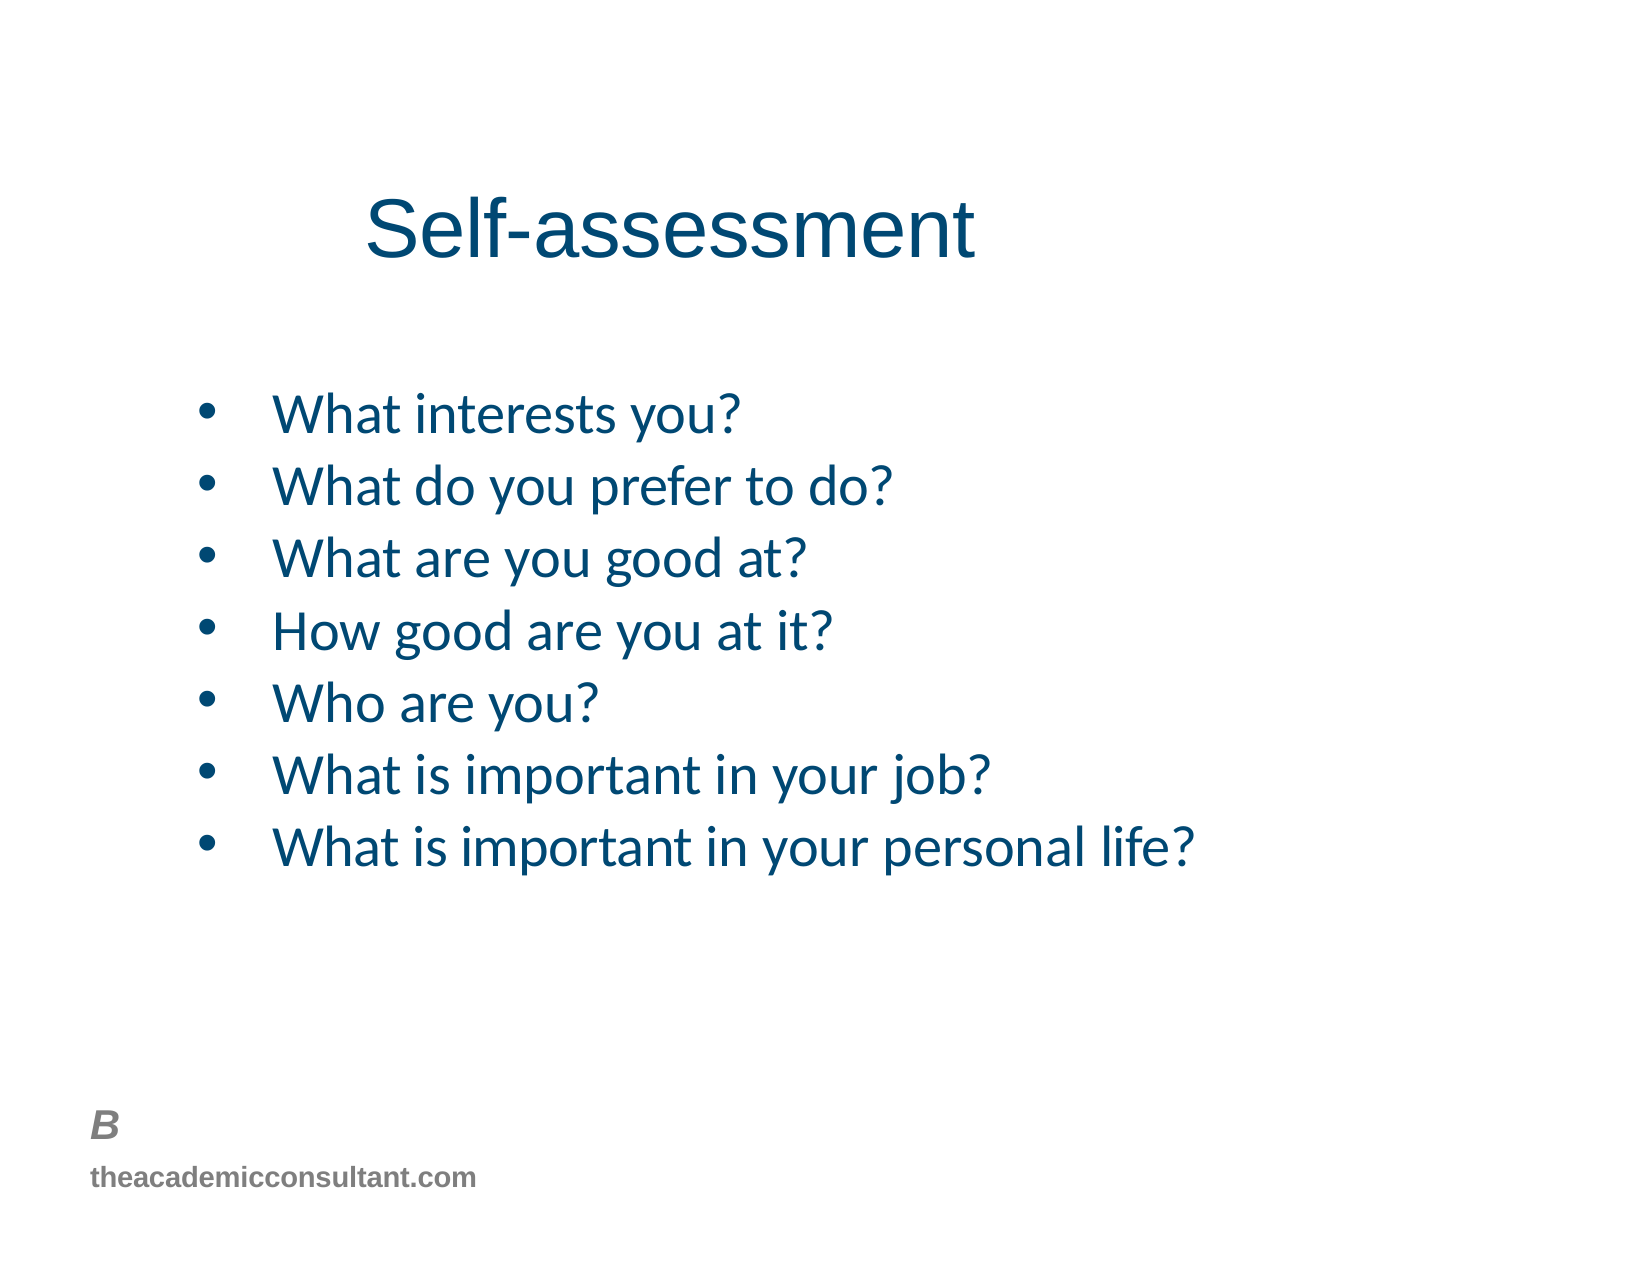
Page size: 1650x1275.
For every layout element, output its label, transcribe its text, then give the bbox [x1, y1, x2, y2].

title Self-assessment [362, 172, 982, 373]
text_box B theacademicconsultant.com [87, 1099, 485, 1194]
text_box What interests you? What do you prefer to do? What are you good at? How good are you at it? Who are you? What is important in your job? What is important in your personal life? [150, 373, 1450, 878]
